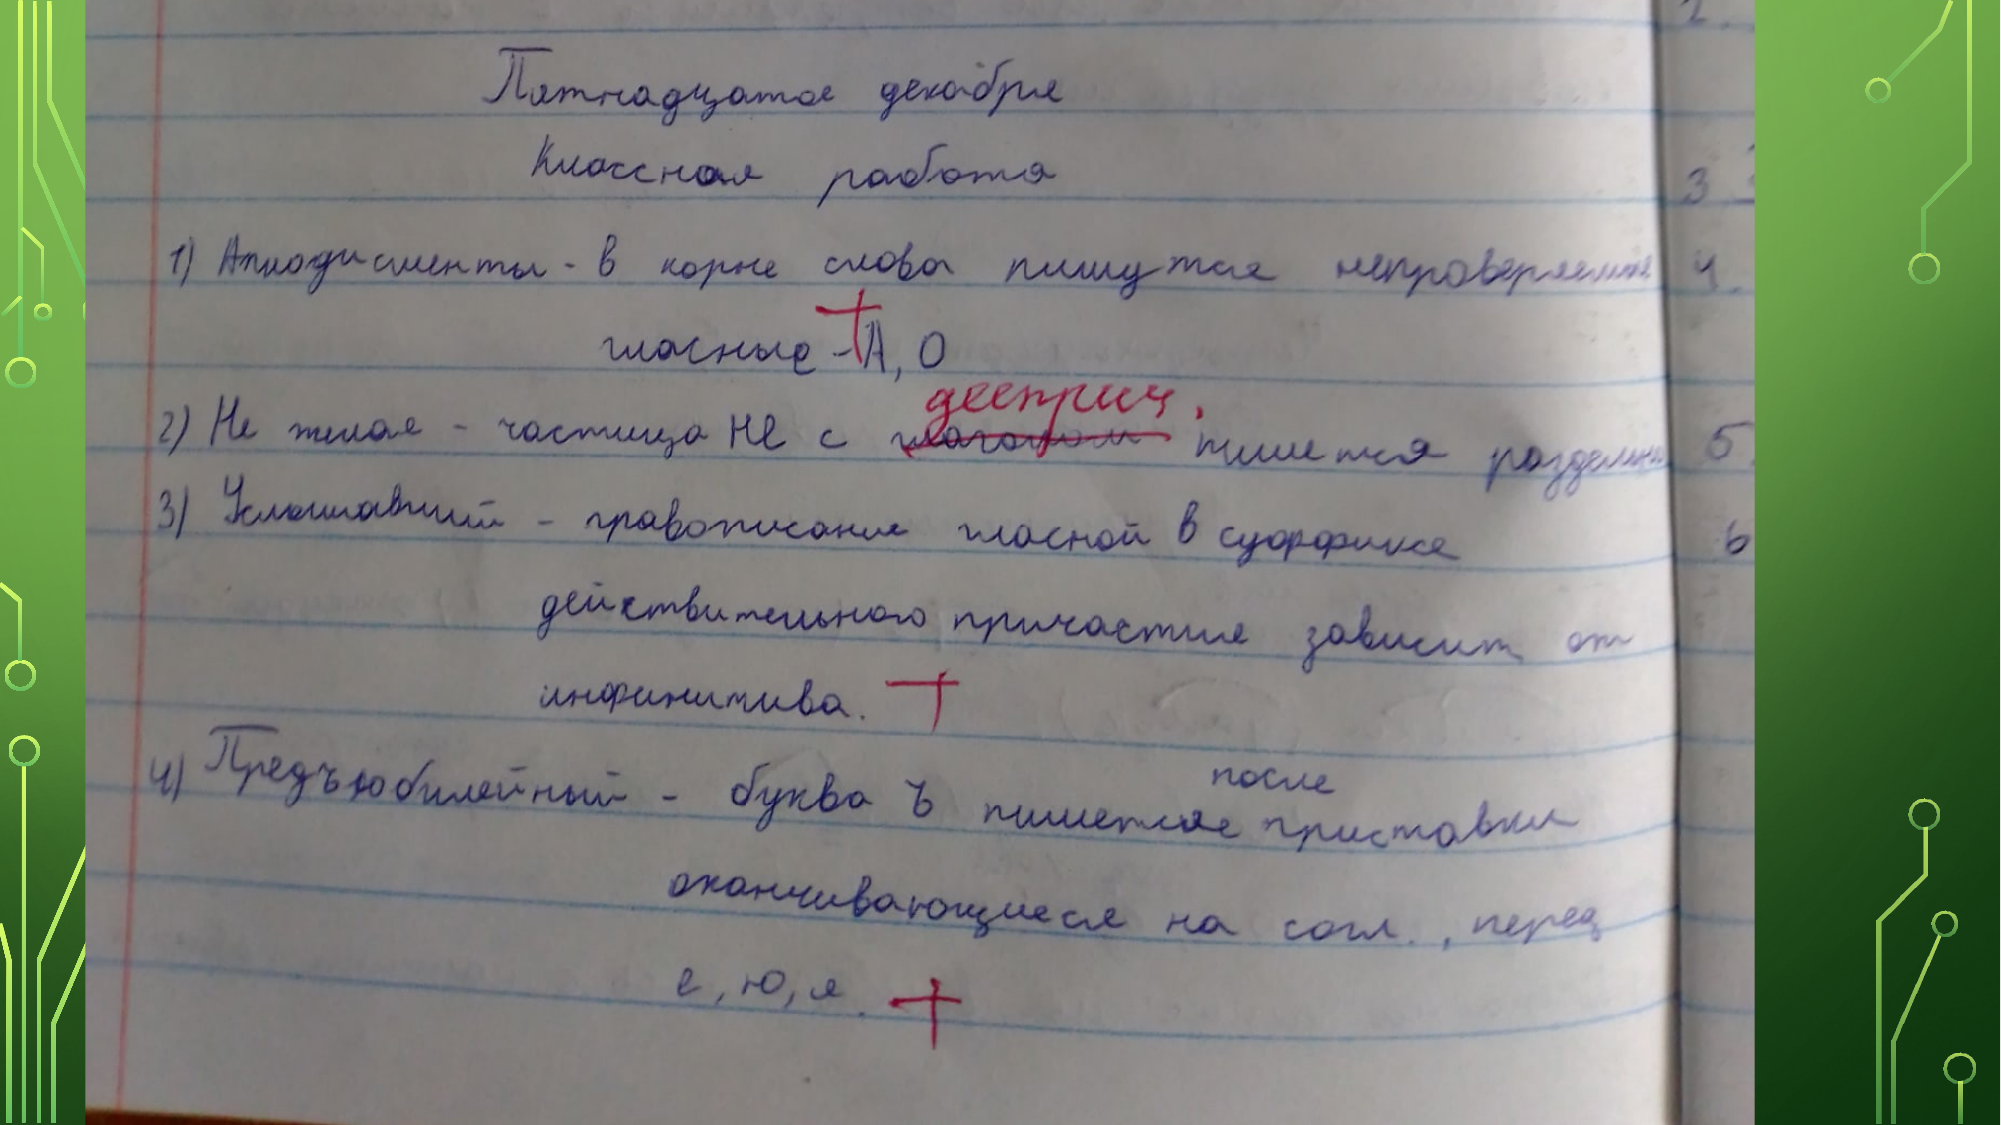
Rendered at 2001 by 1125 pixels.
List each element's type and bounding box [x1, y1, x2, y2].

picture [85, 0, 1755, 1125]
